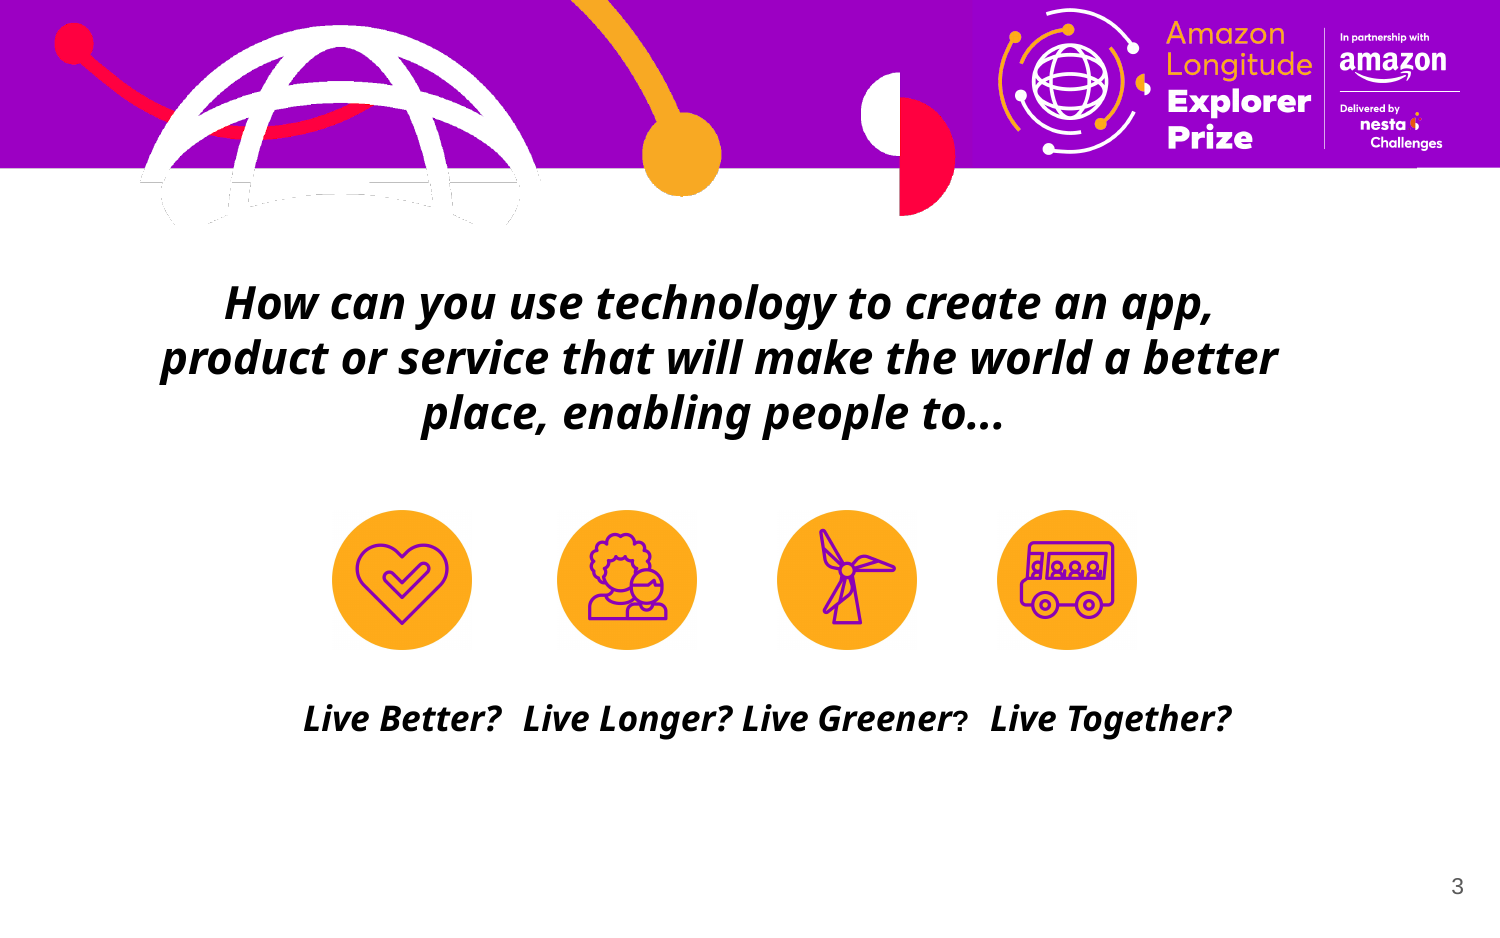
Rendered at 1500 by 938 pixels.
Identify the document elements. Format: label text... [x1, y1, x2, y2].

picture [998, 8, 1460, 155]
text_box Live Better? [156, 681, 649, 769]
text_box Live Longer? [381, 681, 613, 752]
text_box How can you use technology to create an app, product or service that will make the world a better place, enabling people to... [139, 258, 1301, 449]
text_box Live Greener? [613, 681, 1106, 752]
picture [777, 509, 918, 650]
picture [332, 509, 472, 650]
picture [997, 509, 1138, 650]
picture [557, 509, 698, 650]
text_box Live Together? [1106, 681, 1361, 752]
picture [0, 0, 1417, 225]
